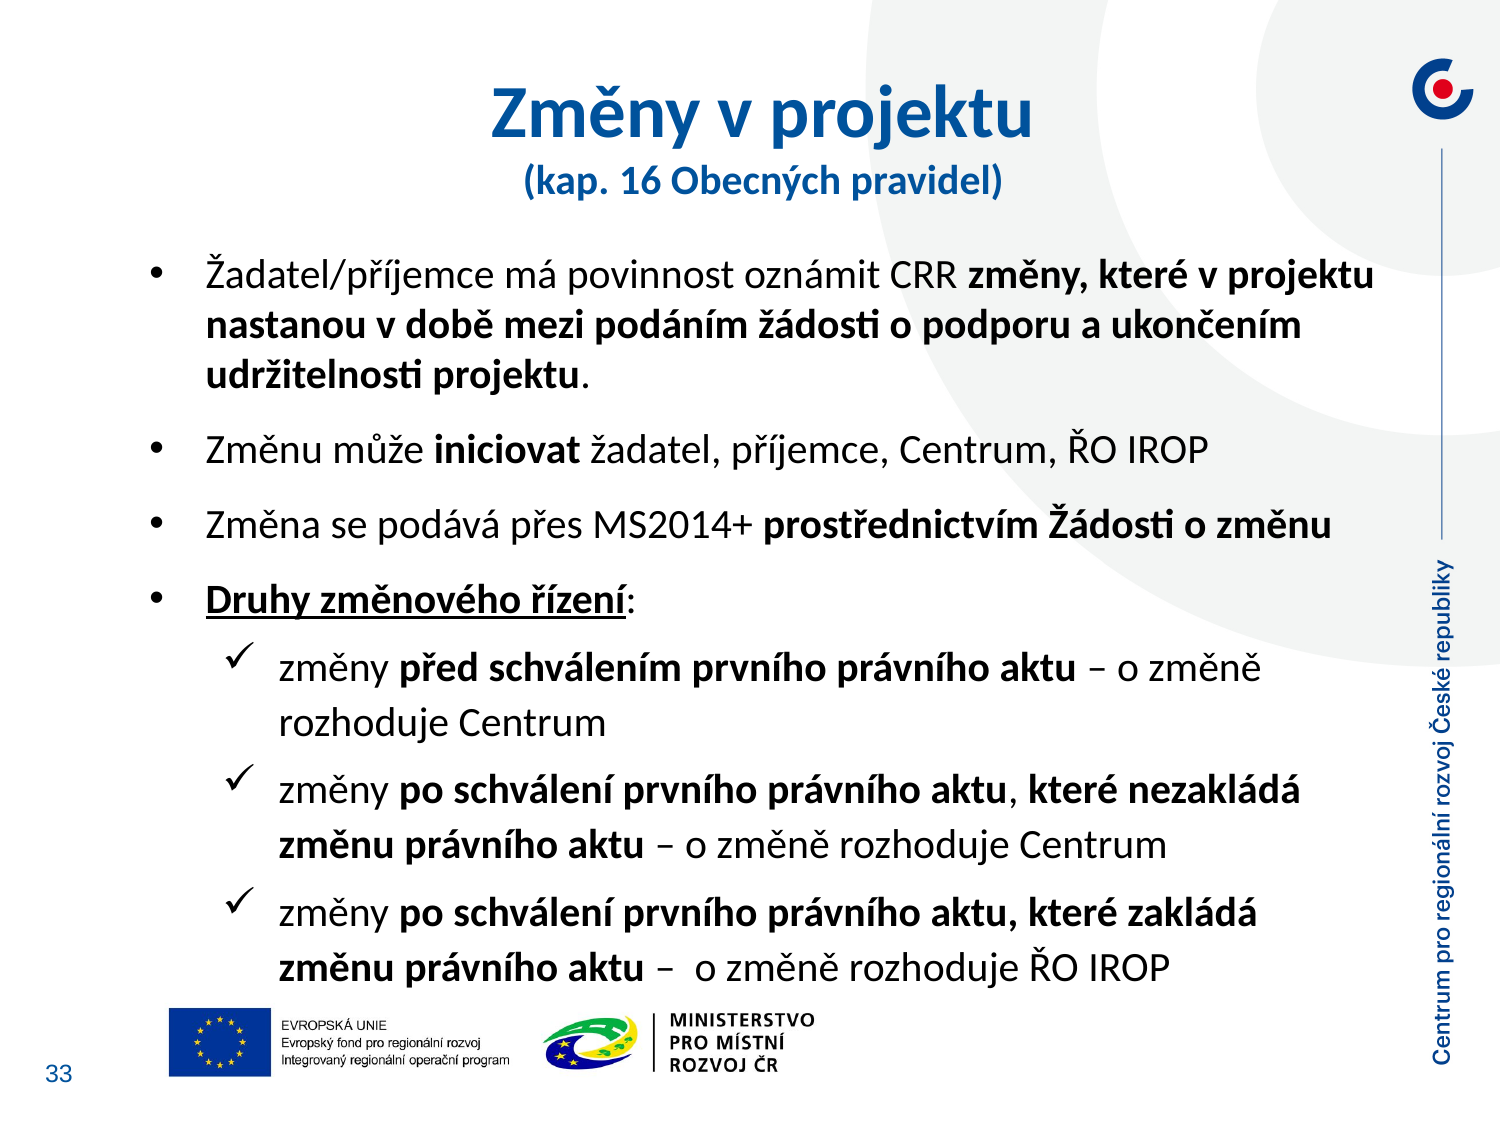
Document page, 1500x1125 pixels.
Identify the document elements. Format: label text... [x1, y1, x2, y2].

text_box Změny v projektu (kap. 16 Obecných pravidel) [185, 55, 1343, 239]
slide_number 33 [30, 1042, 113, 1103]
text_box Žadatel/příjemce má povinnost oznámit CRR změny, které v projektu nastanou v době mezi podáním žádosti o podporu a ukončením udržitelnosti projektu. Změnu může iniciovat žadatel, příjemce, Centrum, ŘO IROP Změna se podává přes MS2014+ prostřednictvím Žádosti o změnu Druhy změnového řízení: změny před schválením prvního právního aktu – o změně rozhoduje Centrum změny po schválení prvního právního aktu, které nezakládá změnu právního aktu – o změně rozhoduje Centrum změny po schválení prvního právního aktu, které zakládá změnu právního aktu – o změně rozhoduje ŘO IROP [90, 239, 1394, 985]
picture [0, 0, 1500, 1125]
